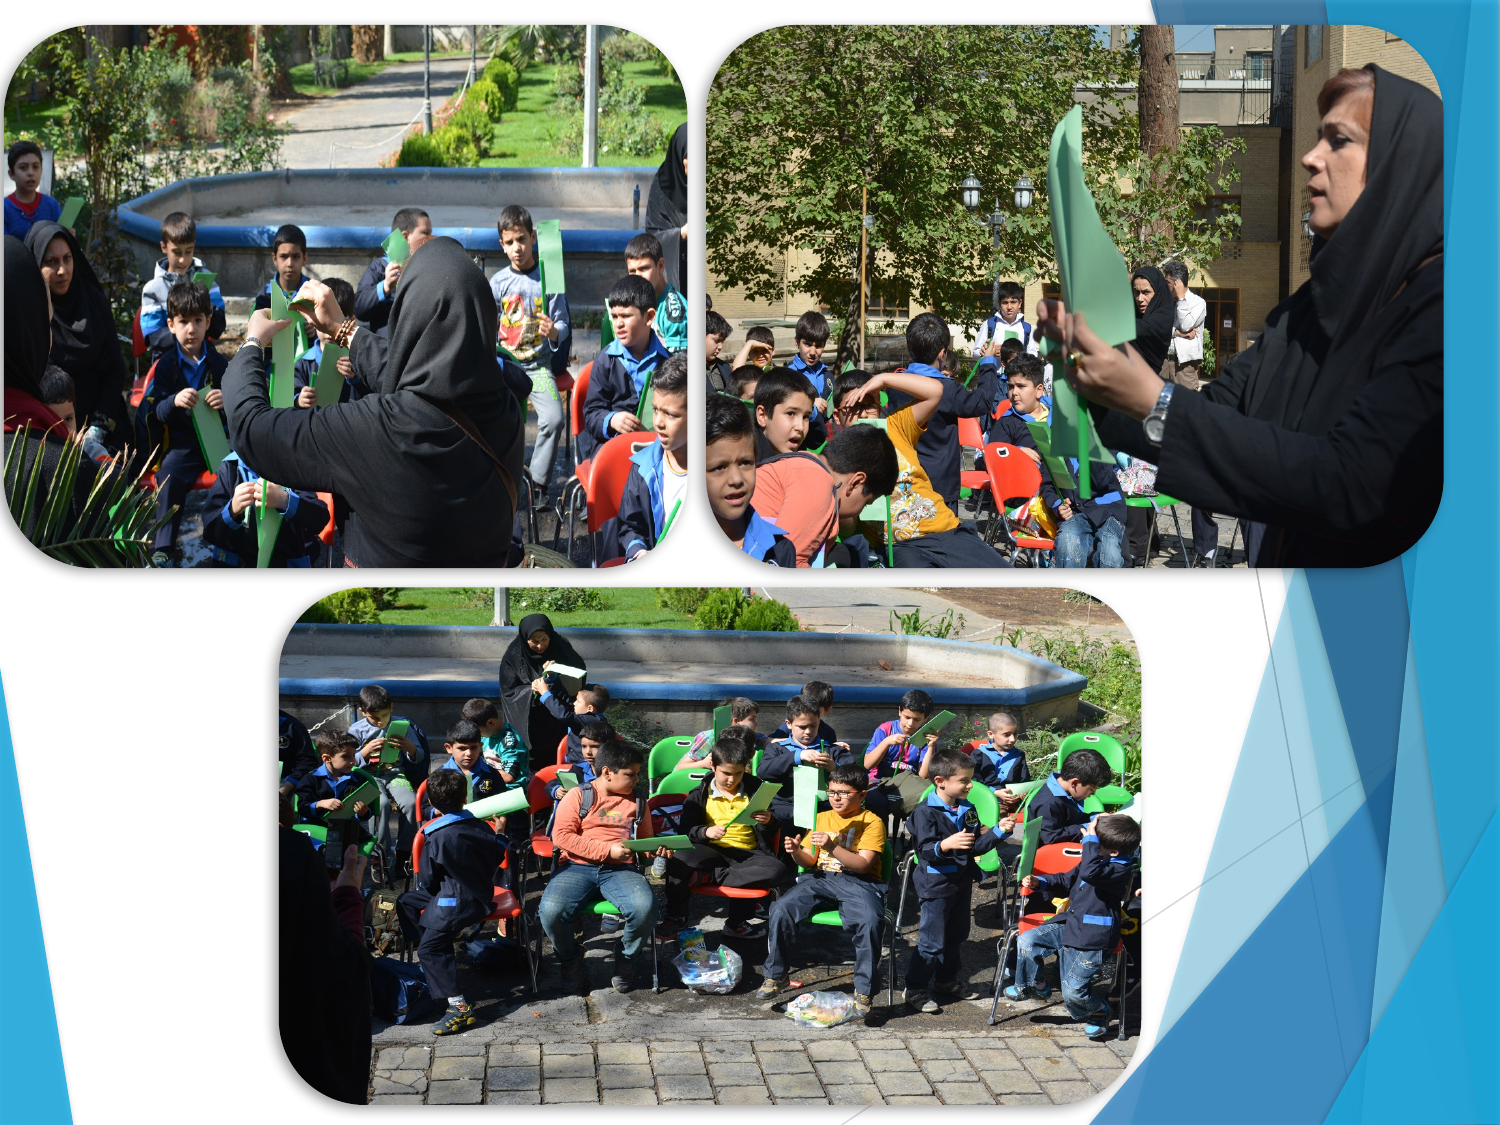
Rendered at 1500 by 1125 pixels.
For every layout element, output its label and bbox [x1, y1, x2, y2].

picture [3, 24, 688, 569]
picture [278, 586, 1142, 1106]
list [705, 24, 1445, 569]
